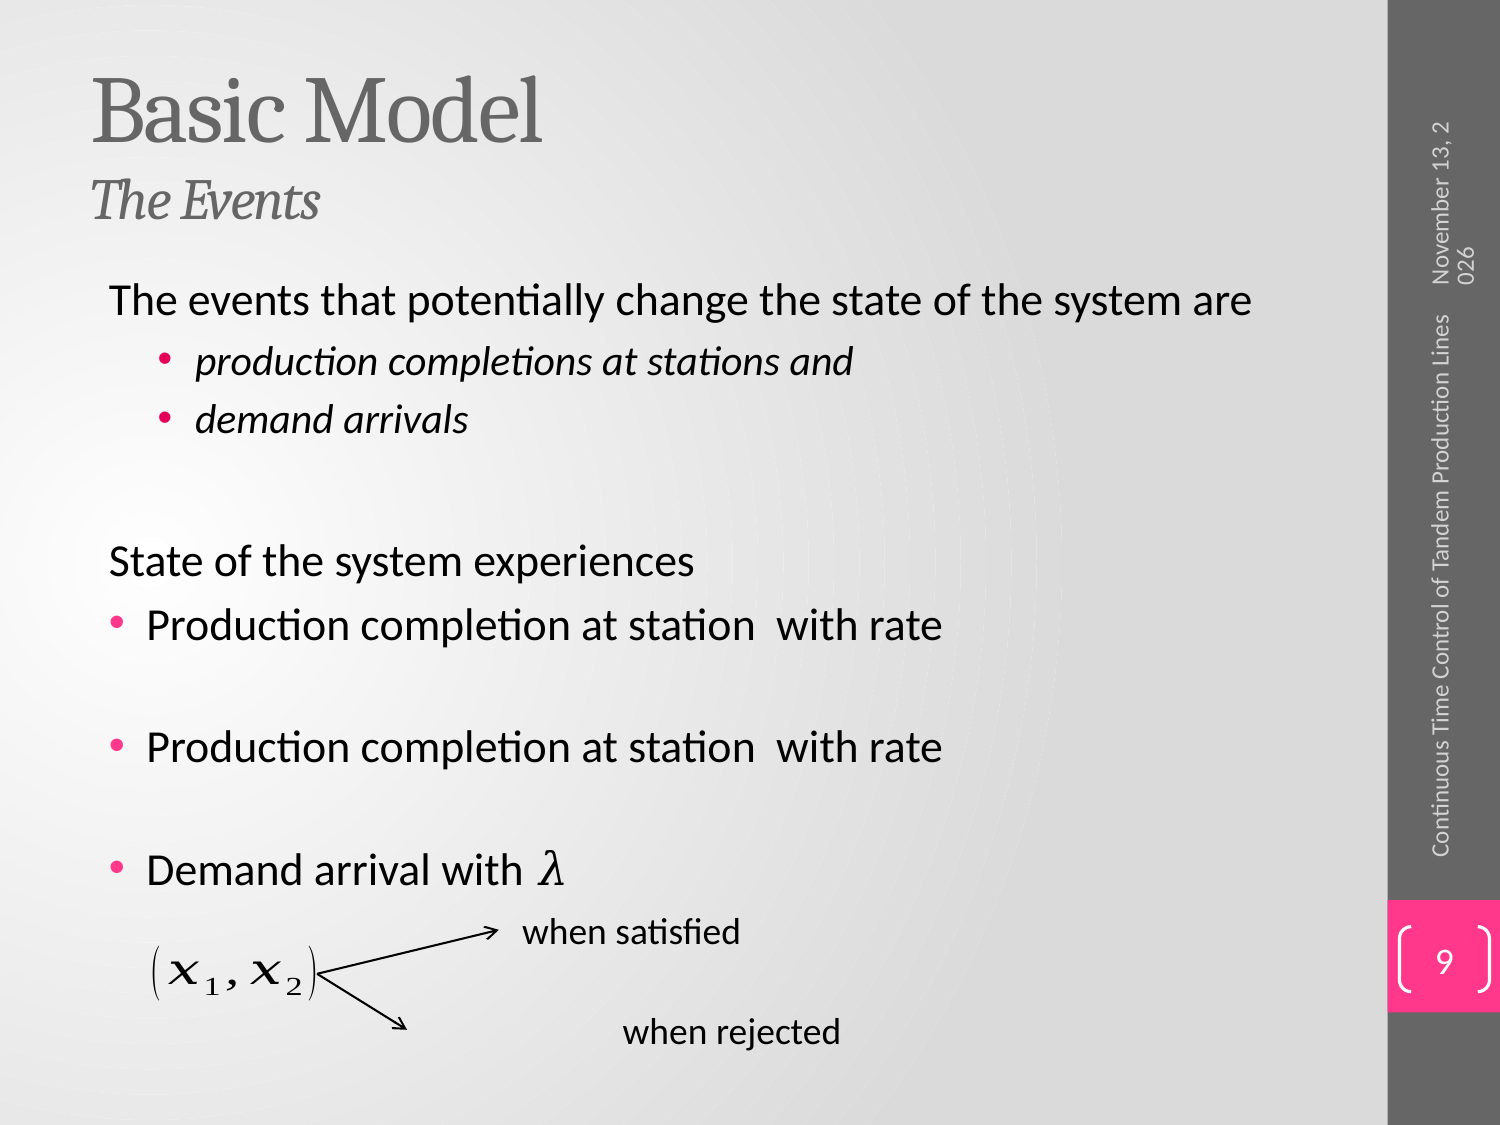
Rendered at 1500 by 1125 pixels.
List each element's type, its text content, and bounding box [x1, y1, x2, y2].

title Basic Model The Events [75, 45, 1325, 233]
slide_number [1408, 100, 1469, 300]
footer Continuous Time Control of Tandem Production Lines [1408, 300, 1469, 889]
slide_number 9 [1397, 925, 1492, 994]
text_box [149, 899, 865, 1062]
